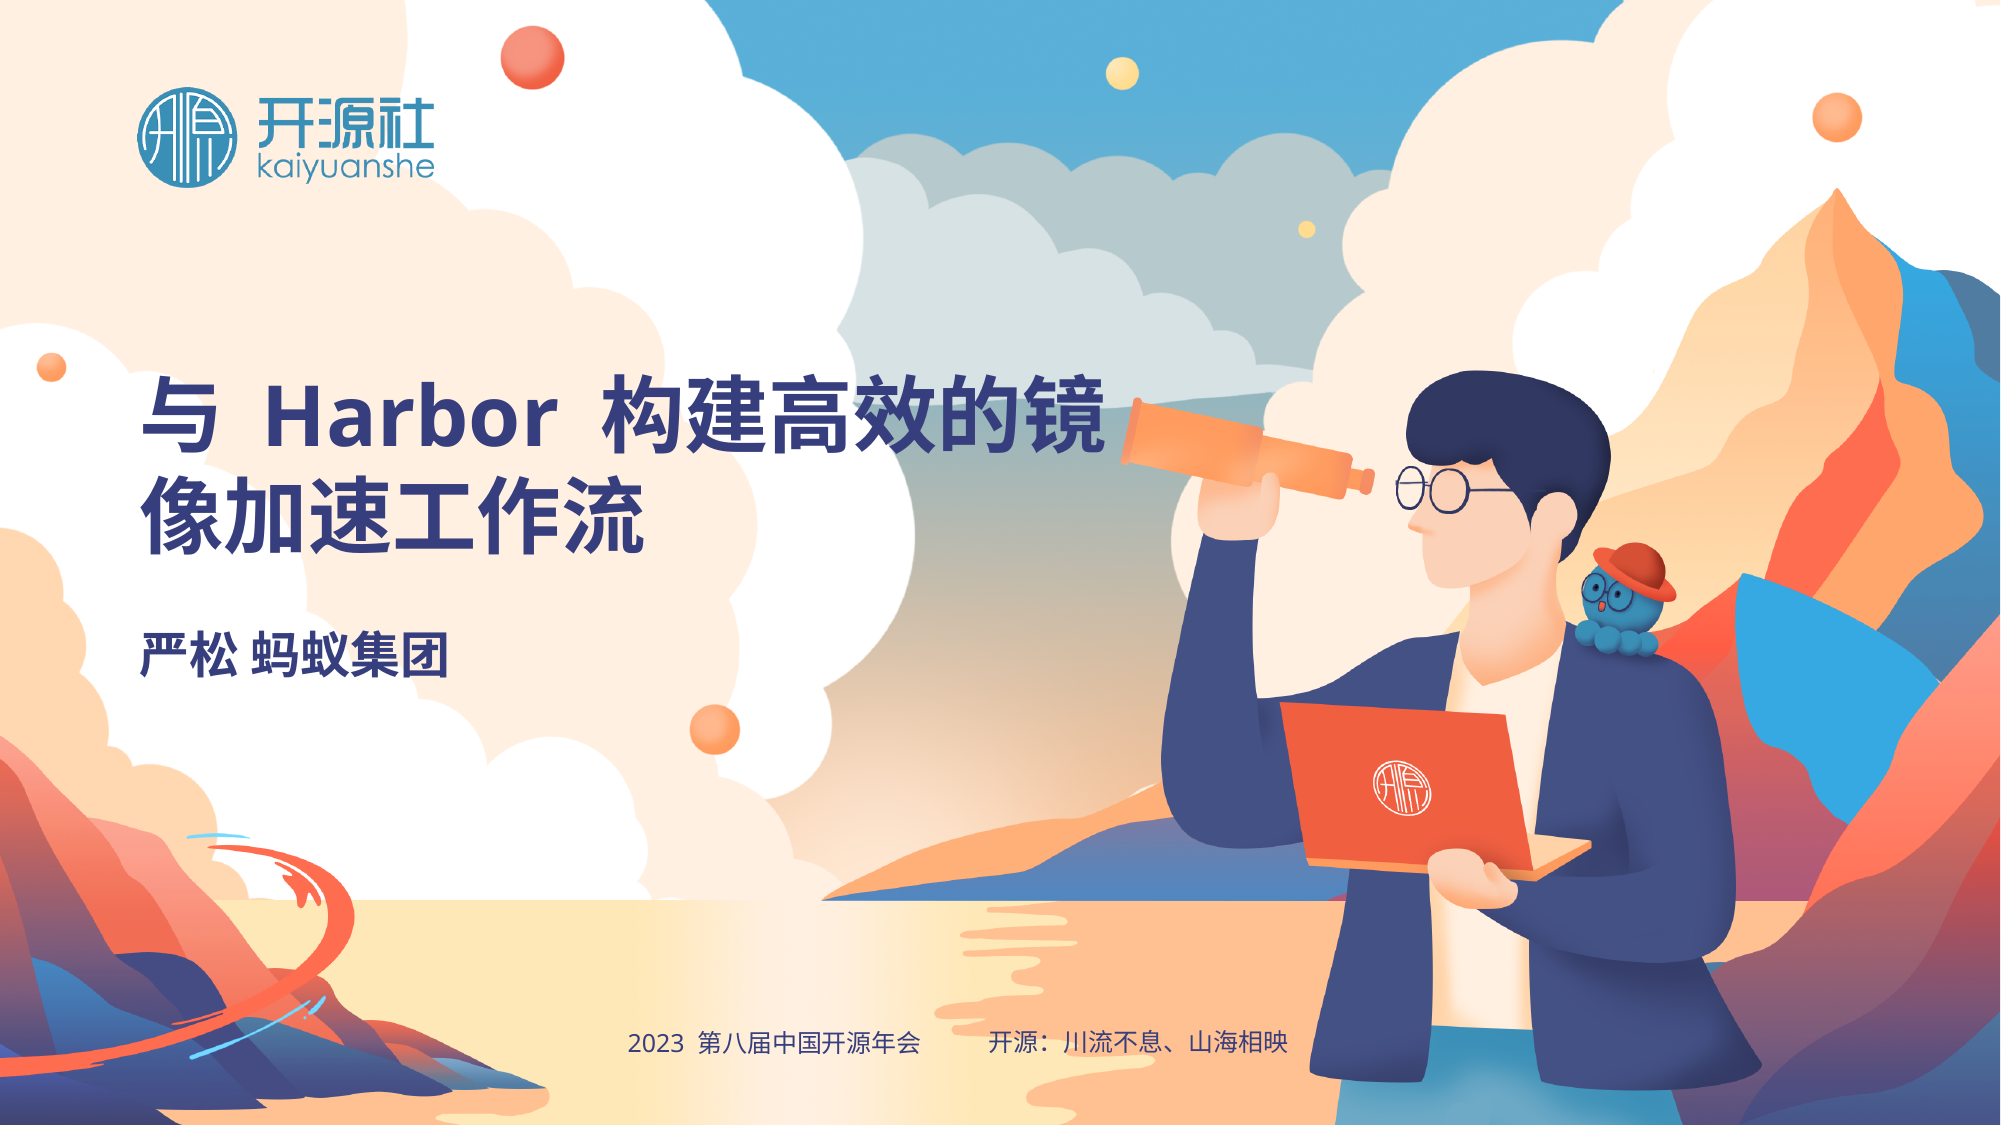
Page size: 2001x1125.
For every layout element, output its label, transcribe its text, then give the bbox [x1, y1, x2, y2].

picture [0, 0, 2001, 1125]
subtitle 严松 蚂蚁集团 [124, 623, 1177, 703]
title 与 Harbor 构建高效的镜像加速工作流 [124, 354, 1131, 572]
